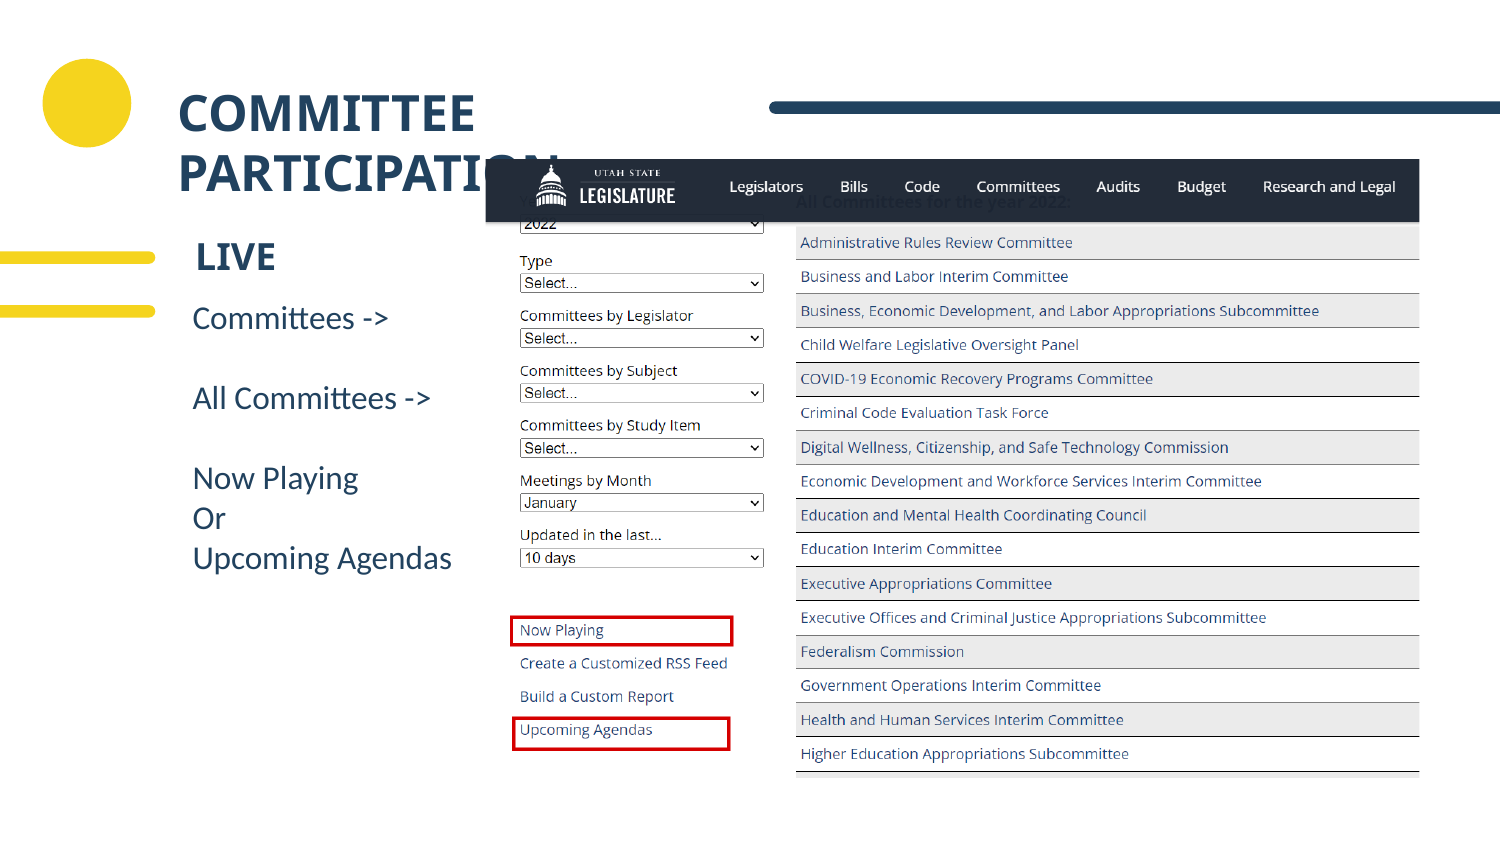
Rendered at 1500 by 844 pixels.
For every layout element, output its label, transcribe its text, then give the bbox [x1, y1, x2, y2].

subtitle Committees -> All Committees -> Now Playing Or Upcoming Agendas [177, 281, 486, 822]
text_box [0, 305, 156, 318]
picture [485, 159, 1420, 778]
title COMMITTEE PARTICIPATION [162, 66, 859, 161]
text_box [42, 58, 132, 148]
text_box [0, 251, 156, 264]
title LIVE [180, 222, 480, 281]
text_box [769, 101, 1500, 114]
